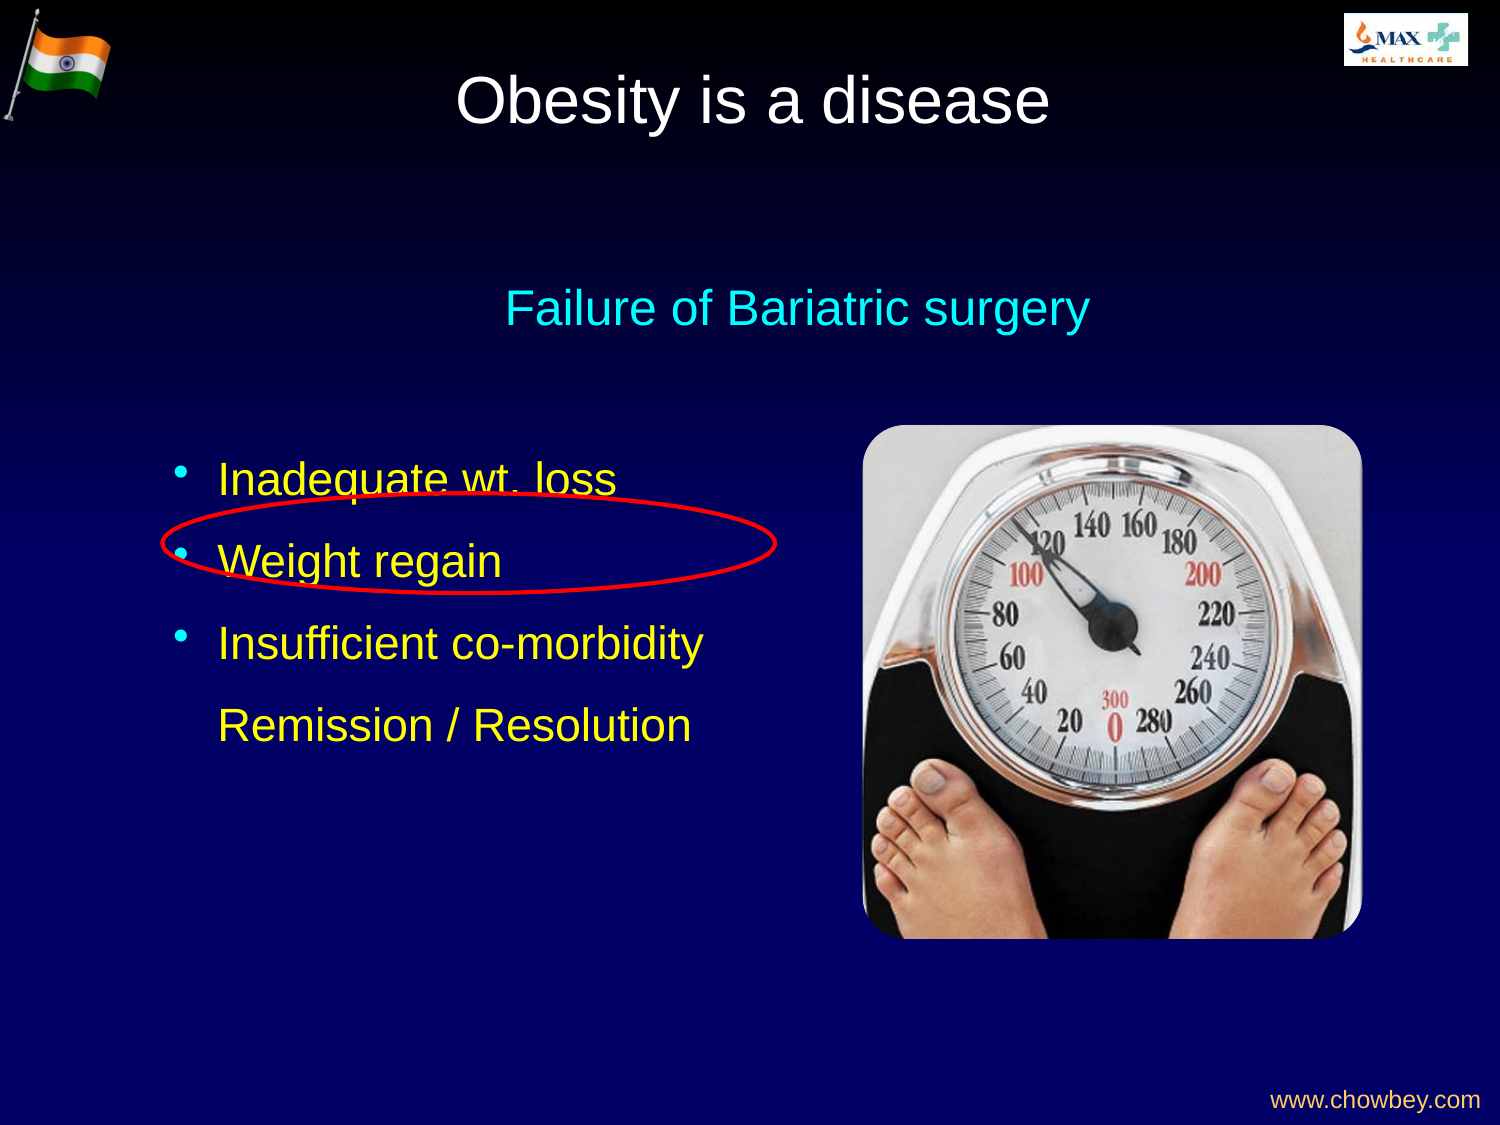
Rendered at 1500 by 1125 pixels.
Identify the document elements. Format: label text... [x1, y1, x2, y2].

picture [1344, 13, 1469, 66]
text_box [160, 491, 778, 596]
list Failure of Bariatric surgery Inadequate wt. loss Weight regain Insufficient co-morbidity Remission / Resolution [87, 200, 1438, 763]
picture [2, 7, 117, 141]
picture [862, 424, 1363, 940]
